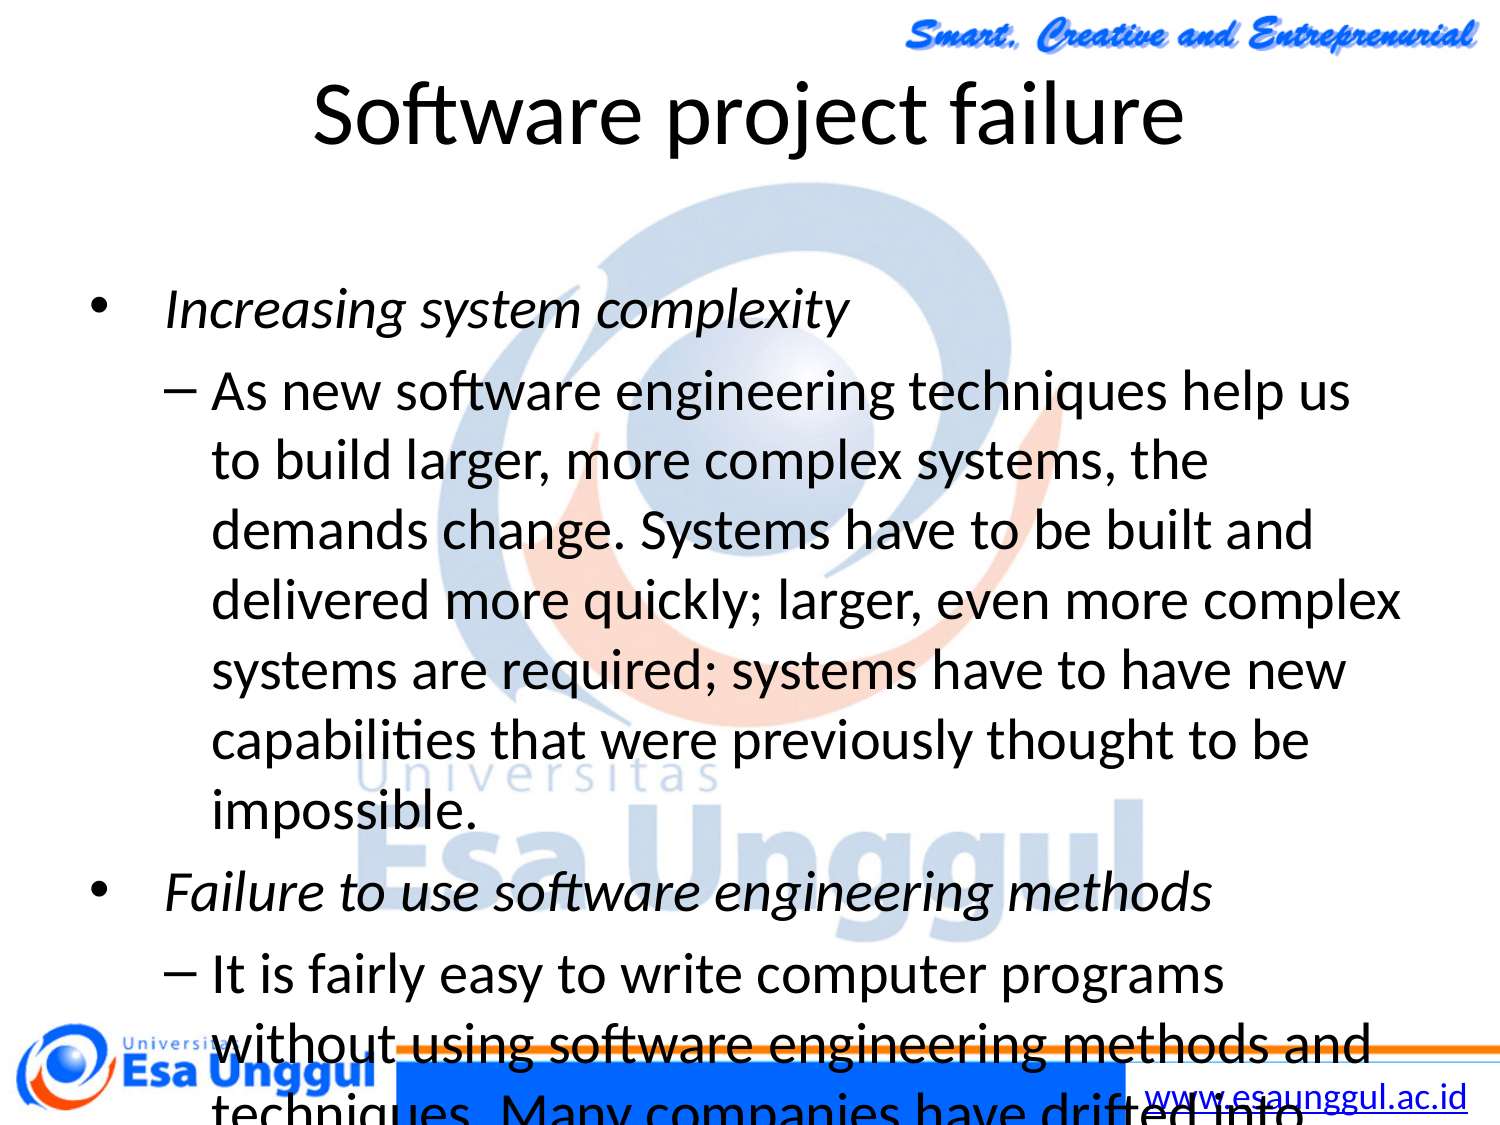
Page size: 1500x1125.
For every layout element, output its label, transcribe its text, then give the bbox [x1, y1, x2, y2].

list Increasing system complexity As new software engineering techniques help us to build larger, more complex systems, the demands change. Systems have to be built and delivered more quickly; larger, even more complex systems are required; systems have to have new capabilities that were previously thought to be impossible. Failure to use software engineering methods It is fairly easy to write computer programs without using software engineering methods and techniques. Many companies have drifted into software development as their products and services have evolved. They do not use software engineering methods in their everyday work. Consequently, their software is often more expensive and less reliable than it should be. [75, 262, 1425, 1005]
title Software project failure [75, 45, 1425, 233]
picture [0, 0, 1500, 1125]
